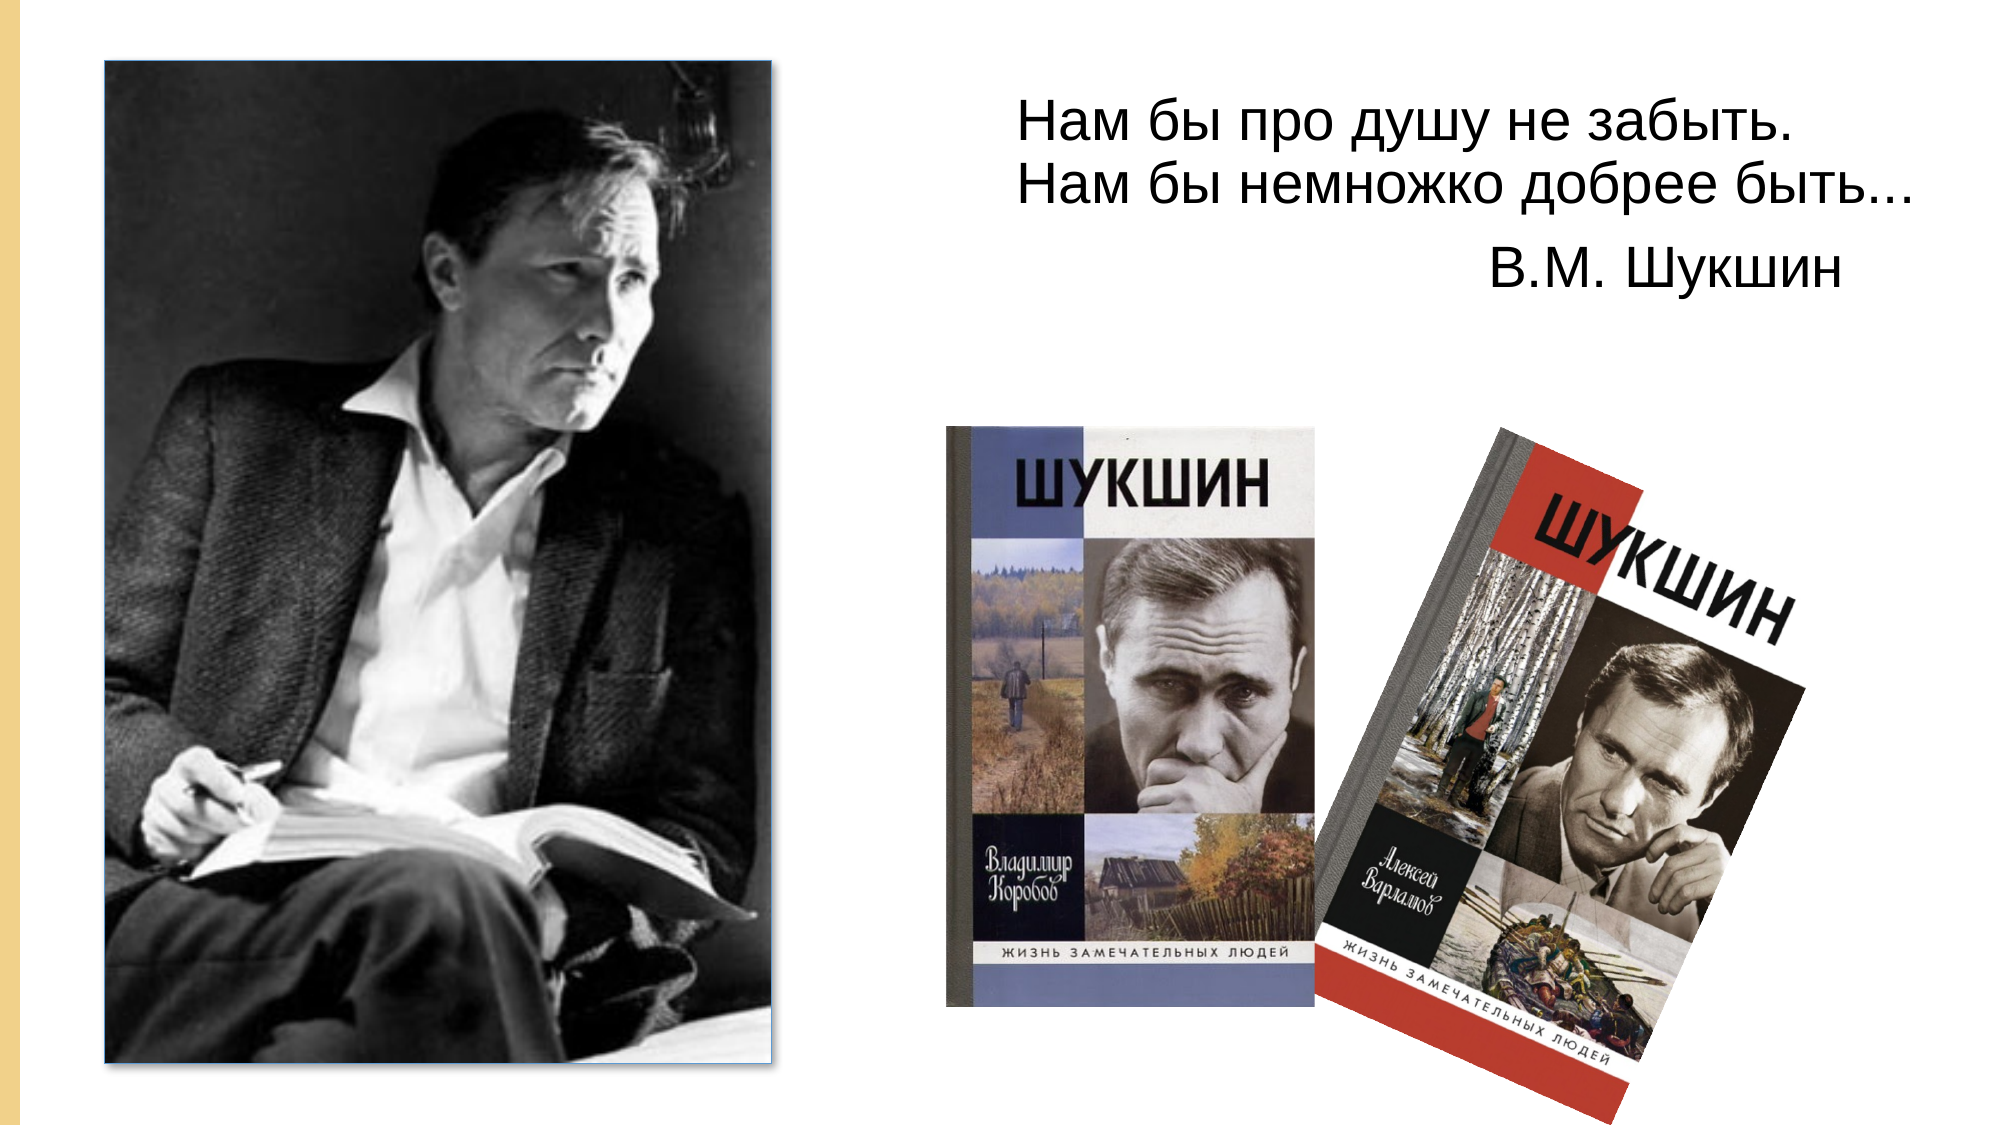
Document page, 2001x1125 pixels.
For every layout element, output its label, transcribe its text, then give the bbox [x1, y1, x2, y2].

picture [945, 426, 1852, 1125]
picture [104, 60, 772, 1064]
list Нам бы про душу не забыть. Нам бы немножко добрее быть... В.М. Шукшин [1001, 83, 1981, 455]
